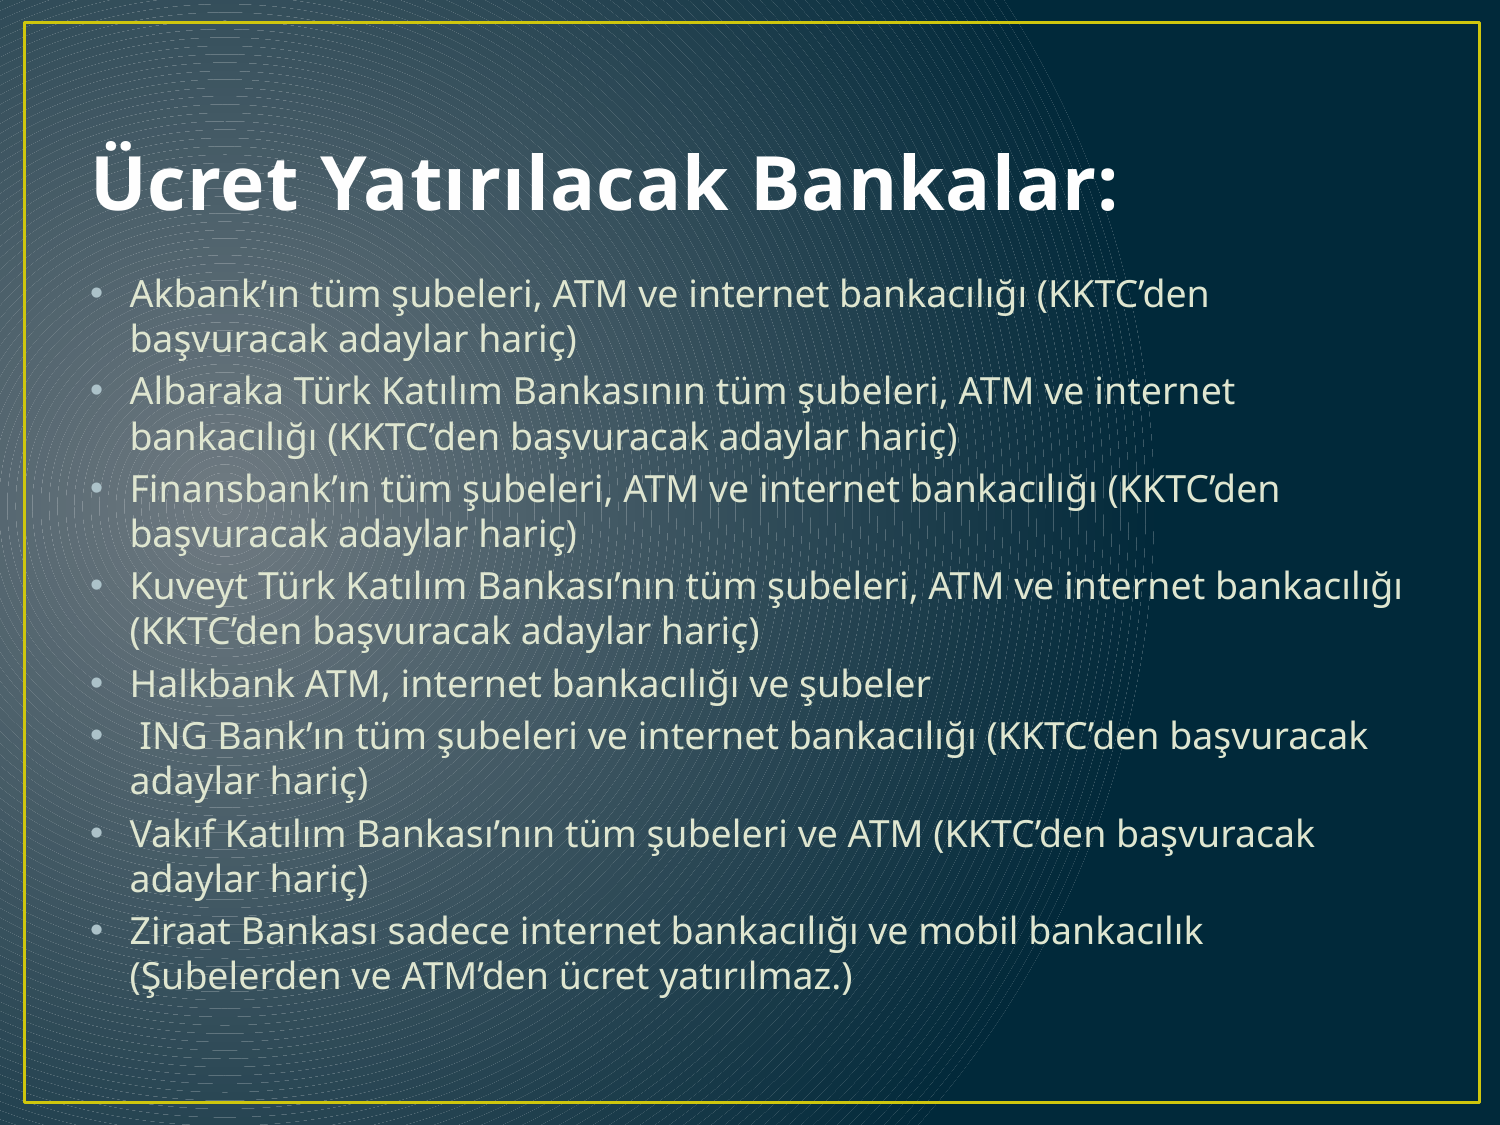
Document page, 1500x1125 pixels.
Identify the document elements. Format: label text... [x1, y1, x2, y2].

list Akbank’ın tüm şubeleri, ATM ve internet bankacılığı (KKTC’den başvuracak adaylar hariç) Albaraka Türk Katılım Bankasının tüm şubeleri, ATM ve internet bankacılığı (KKTC’den başvuracak adaylar hariç) Finansbank’ın tüm şubeleri, ATM ve internet bankacılığı (KKTC’den başvuracak adaylar hariç) Kuveyt Türk Katılım Bankası’nın tüm şubeleri, ATM ve internet bankacılığı (KKTC’den başvuracak adaylar hariç) Halkbank ATM, internet bankacılığı ve şubeler ING Bank’ın tüm şubeleri ve internet bankacılığı (KKTC’den başvuracak adaylar hariç) Vakıf Katılım Bankası’nın tüm şubeleri ve ATM (KKTC’den başvuracak adaylar hariç) Ziraat Bankası sadece internet bankacılığı ve mobil bankacılık (Şubelerden ve ATM’den ücret yatırılmaz.) [75, 262, 1425, 1005]
title Ücret Yatırılacak Bankalar: [75, 45, 1425, 233]
